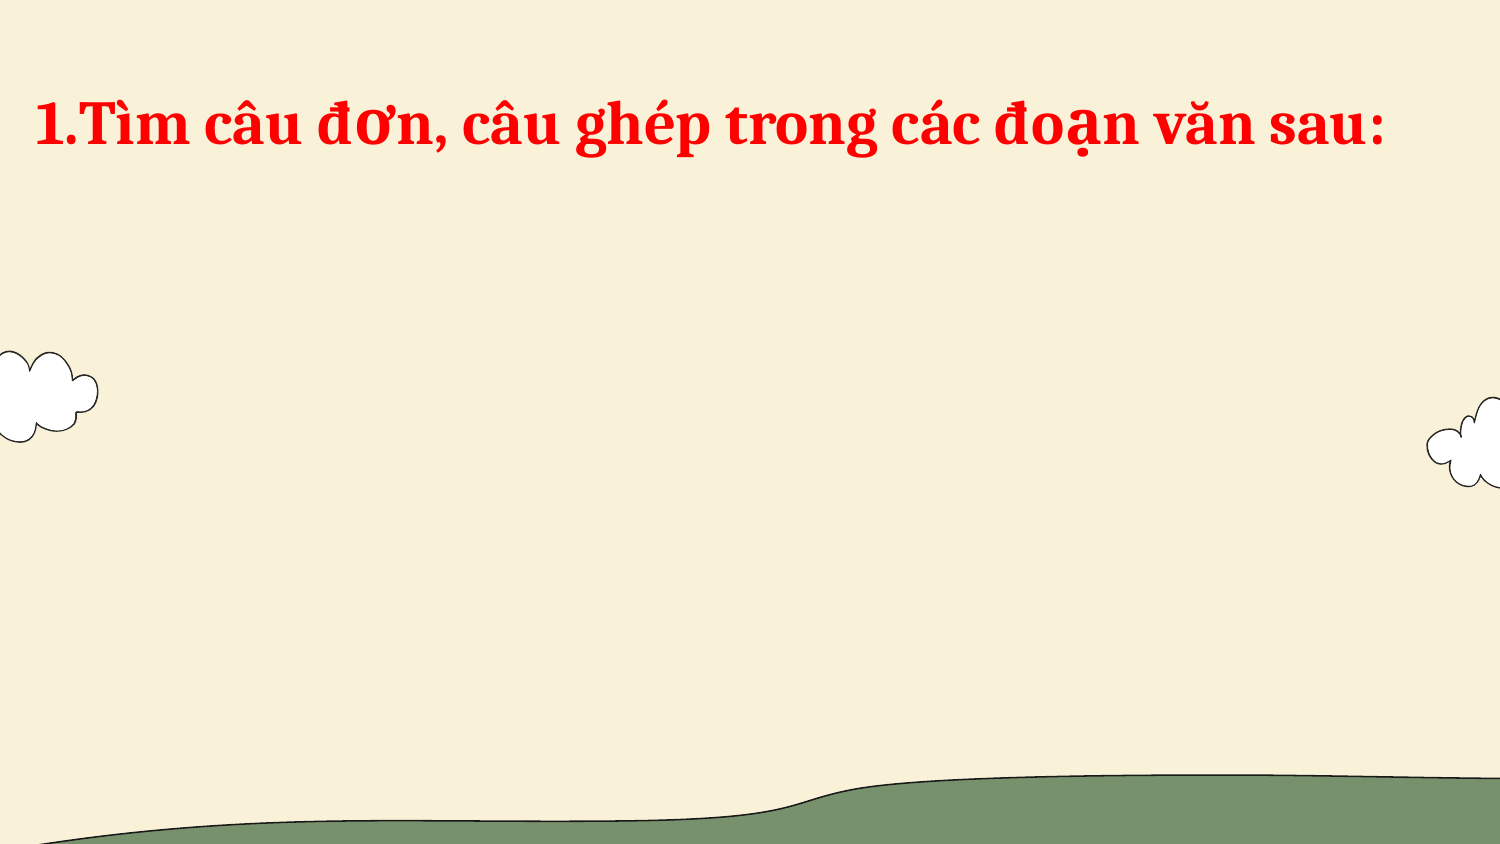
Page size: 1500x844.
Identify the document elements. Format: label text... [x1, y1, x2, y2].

text_box 1.Tìm câu đơn, câu ghép trong các đoạn văn sau: [21, 37, 1472, 165]
